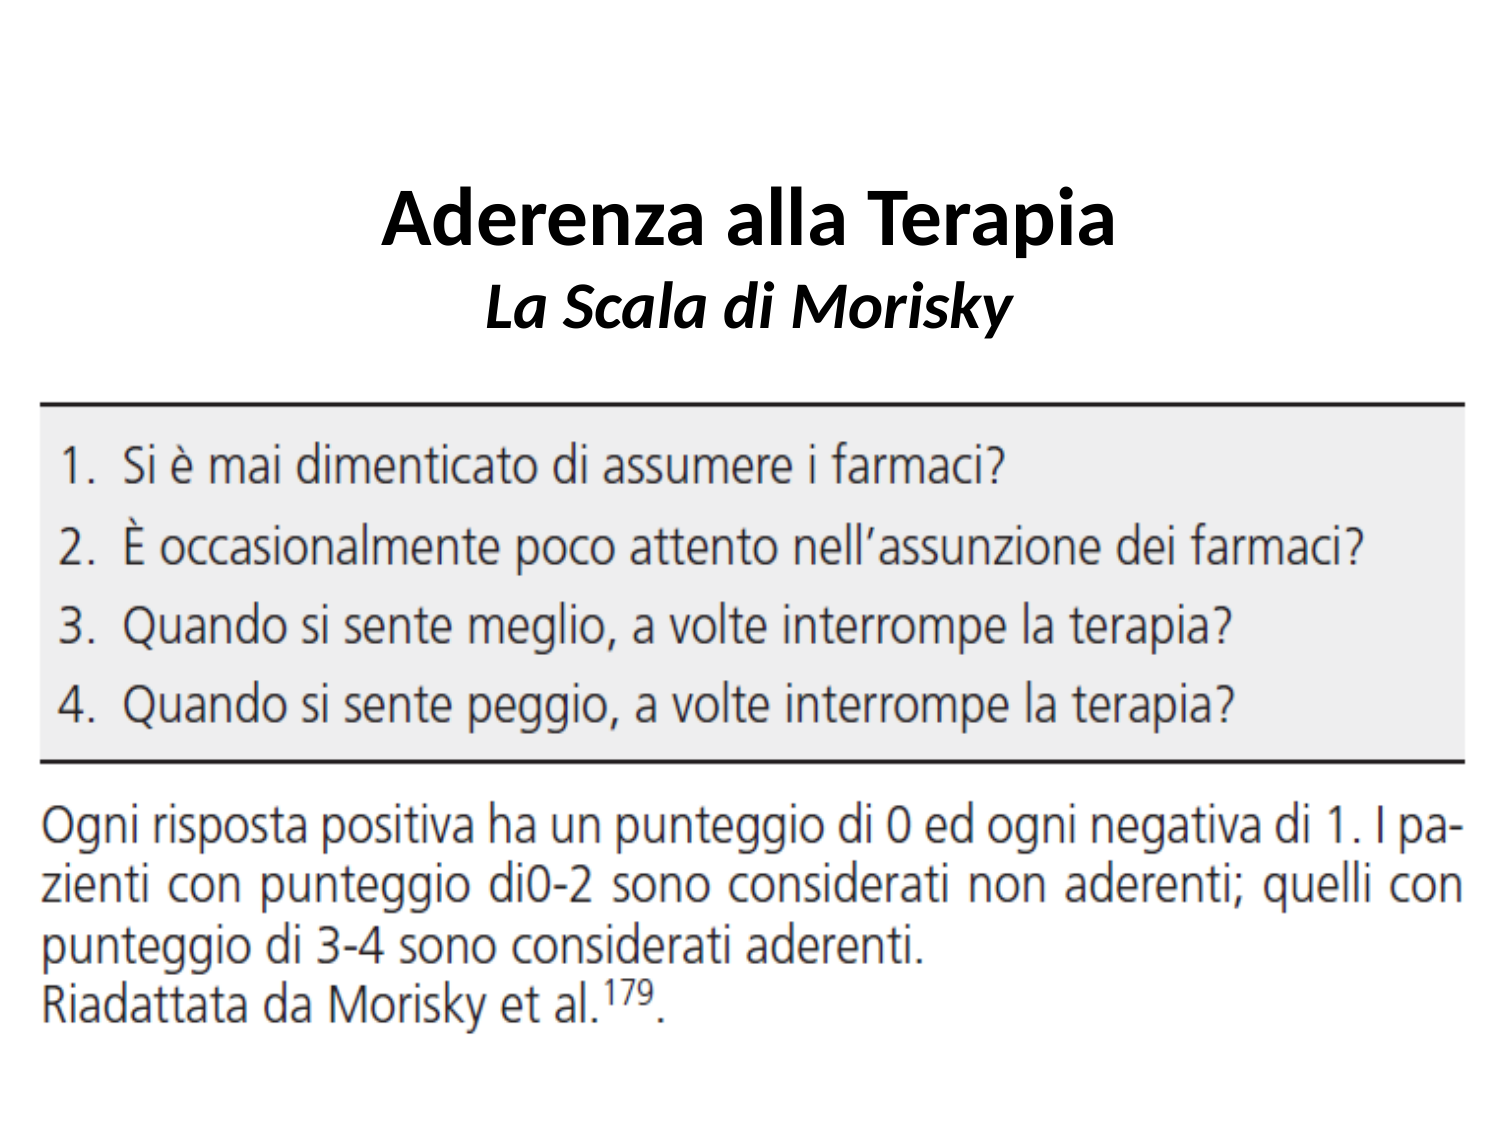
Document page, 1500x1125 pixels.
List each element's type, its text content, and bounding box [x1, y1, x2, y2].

picture [9, 381, 1491, 1100]
text_box Aderenza alla Terapia La Scala di Morisky [74, 154, 1425, 343]
